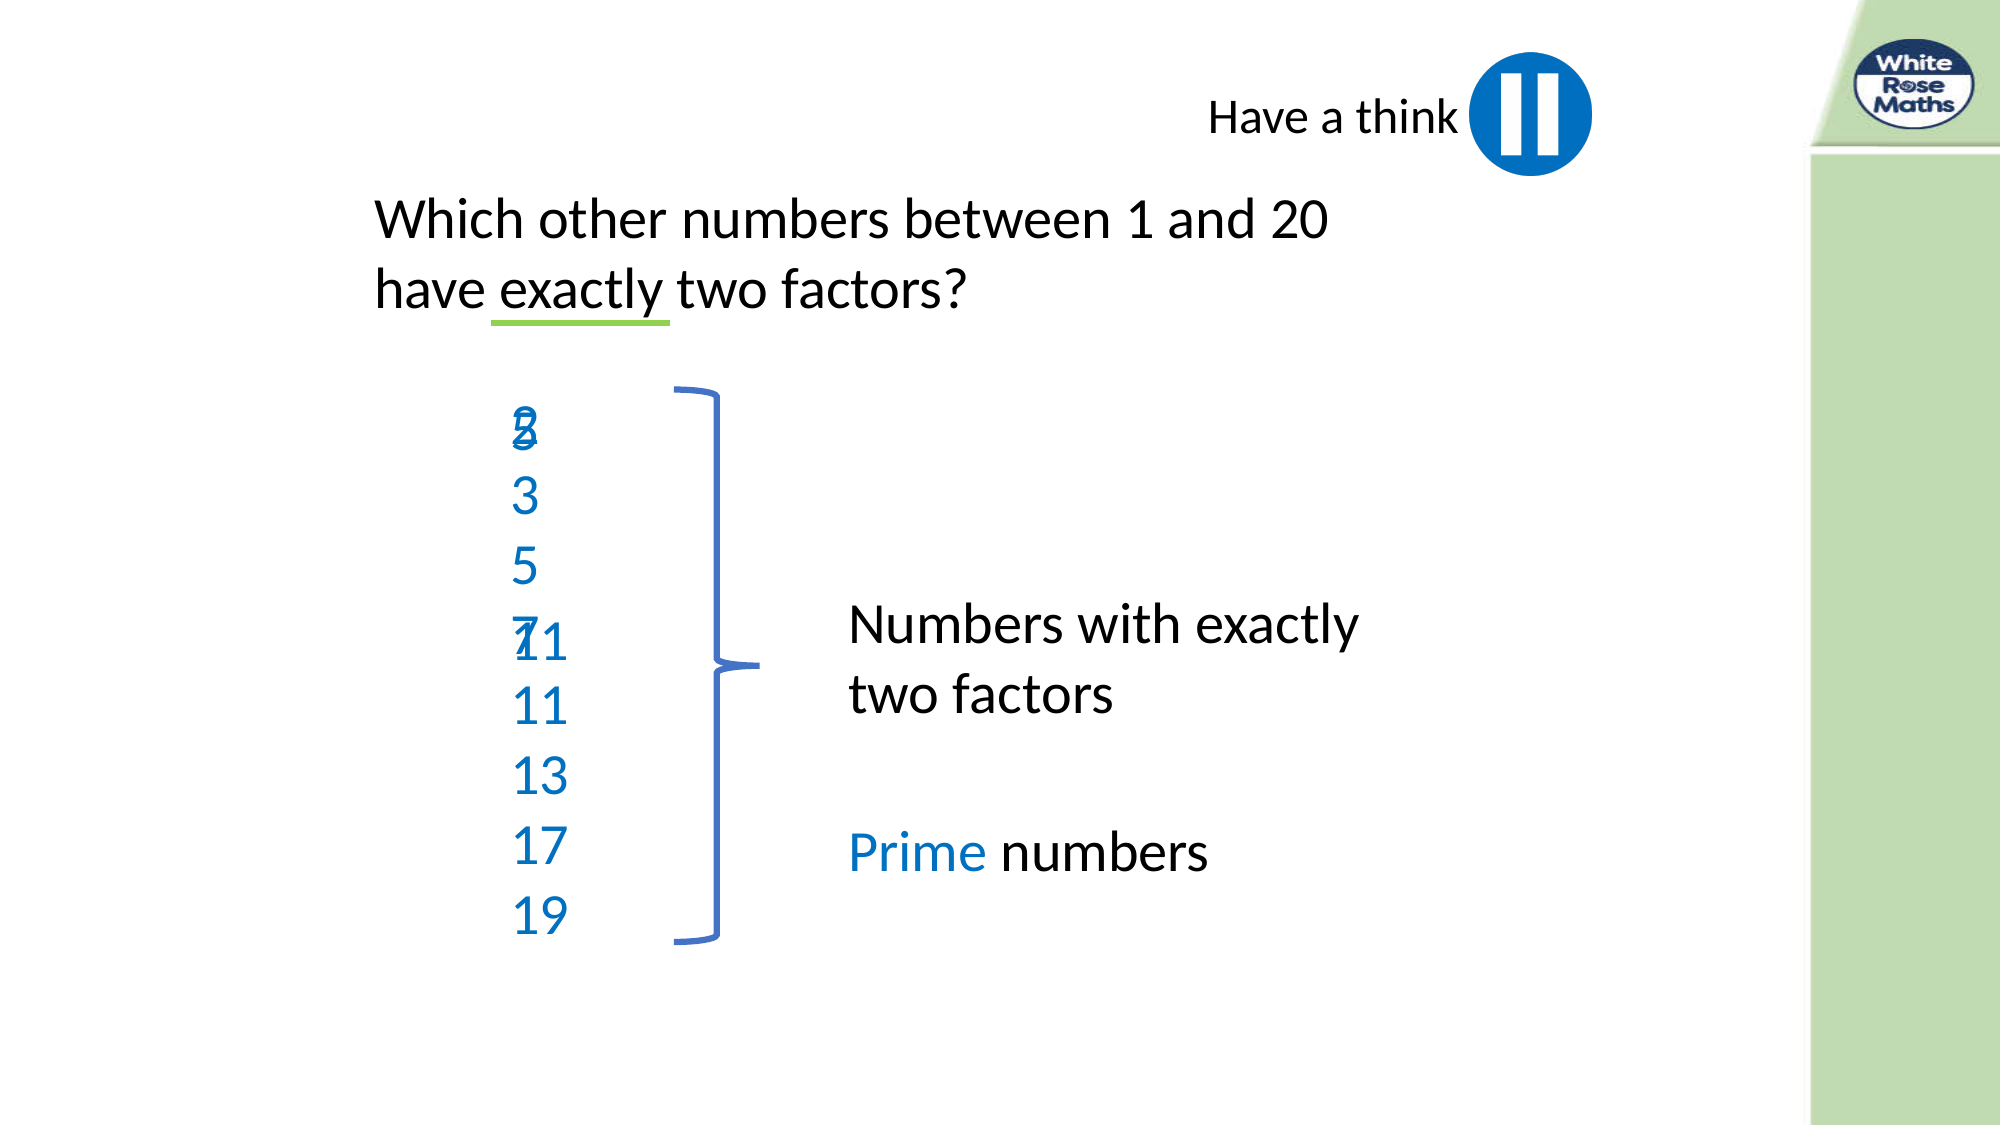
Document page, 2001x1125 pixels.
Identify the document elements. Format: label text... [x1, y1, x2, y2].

picture [0, 0, 2000, 1125]
text_box [673, 388, 760, 943]
text_box 5 11 [495, 384, 717, 680]
text_box Numbers with exactly two factors [833, 578, 1444, 733]
text_box 2 3 5 7 11 13 17 19 [495, 680, 717, 954]
text_box Have a think [1193, 76, 1469, 151]
text_box Which other numbers between 1 and 20 have exactly two factors? [359, 173, 1467, 328]
text_box Prime numbers [833, 805, 1391, 891]
text_box 2 3 5 7 11 13 17 19 [495, 379, 717, 384]
